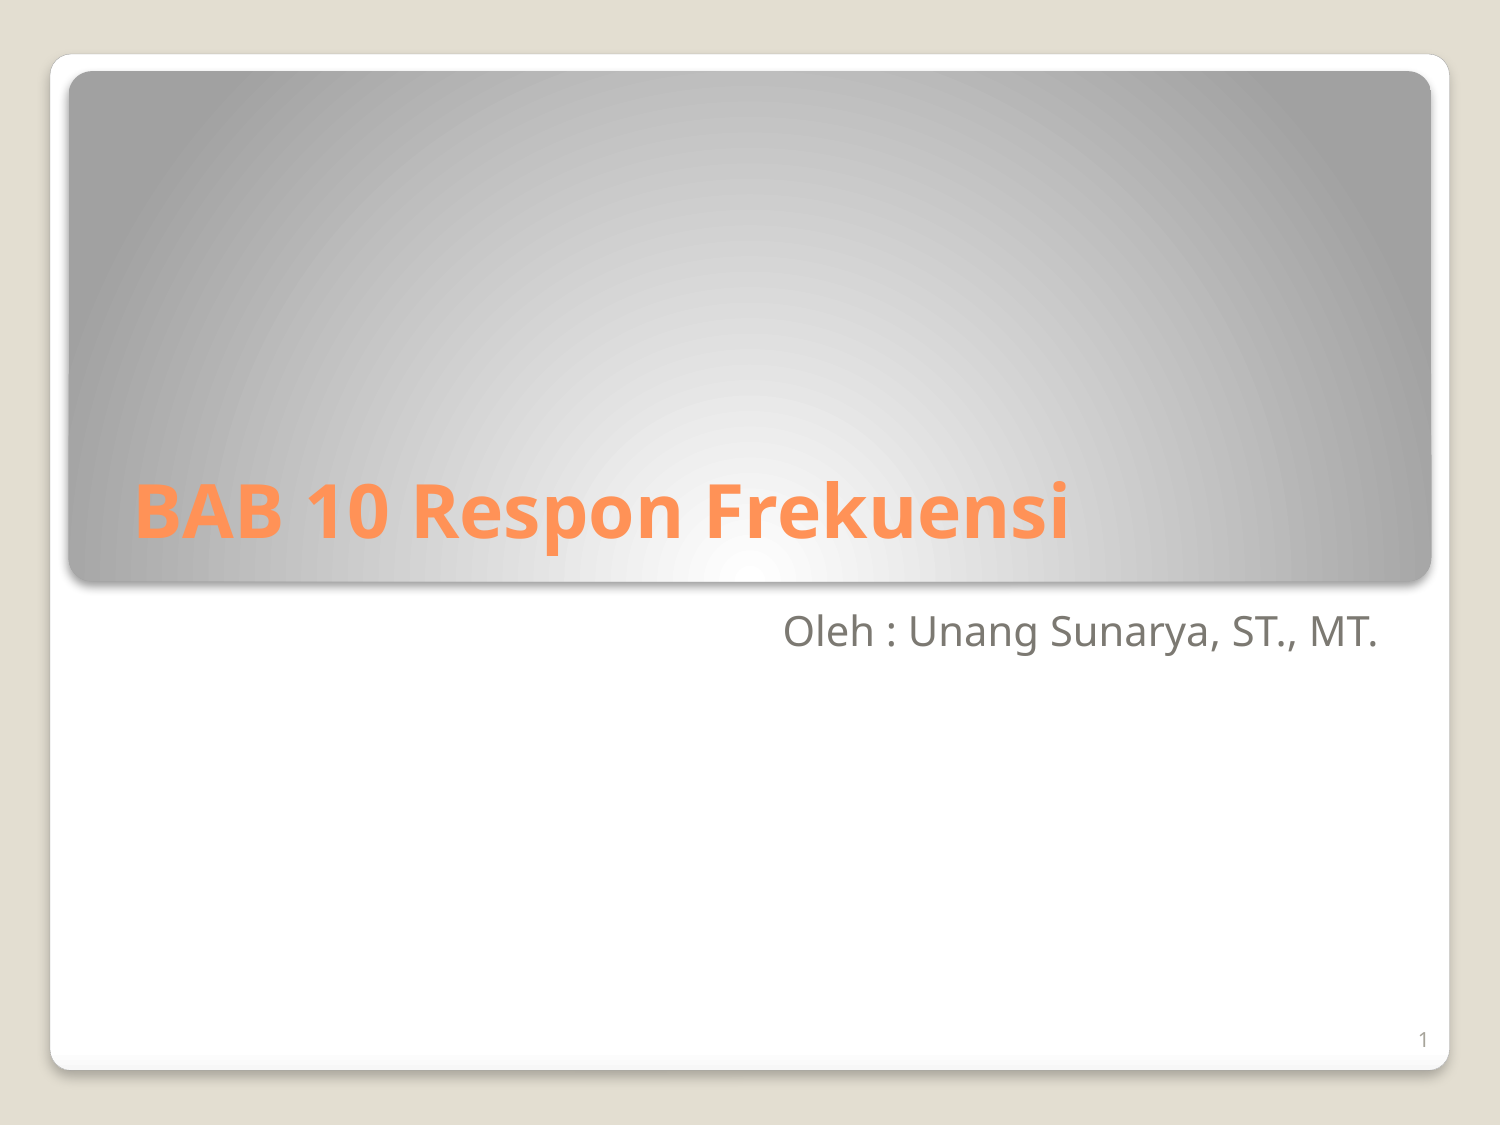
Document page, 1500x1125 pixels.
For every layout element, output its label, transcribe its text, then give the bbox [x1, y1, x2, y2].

slide_number 1 [1369, 1002, 1445, 1063]
title BAB 10 Respon Frekuensi [125, 437, 1400, 562]
subtitle Oleh : Unang Sunarya, ST., MT. [118, 604, 1394, 688]
